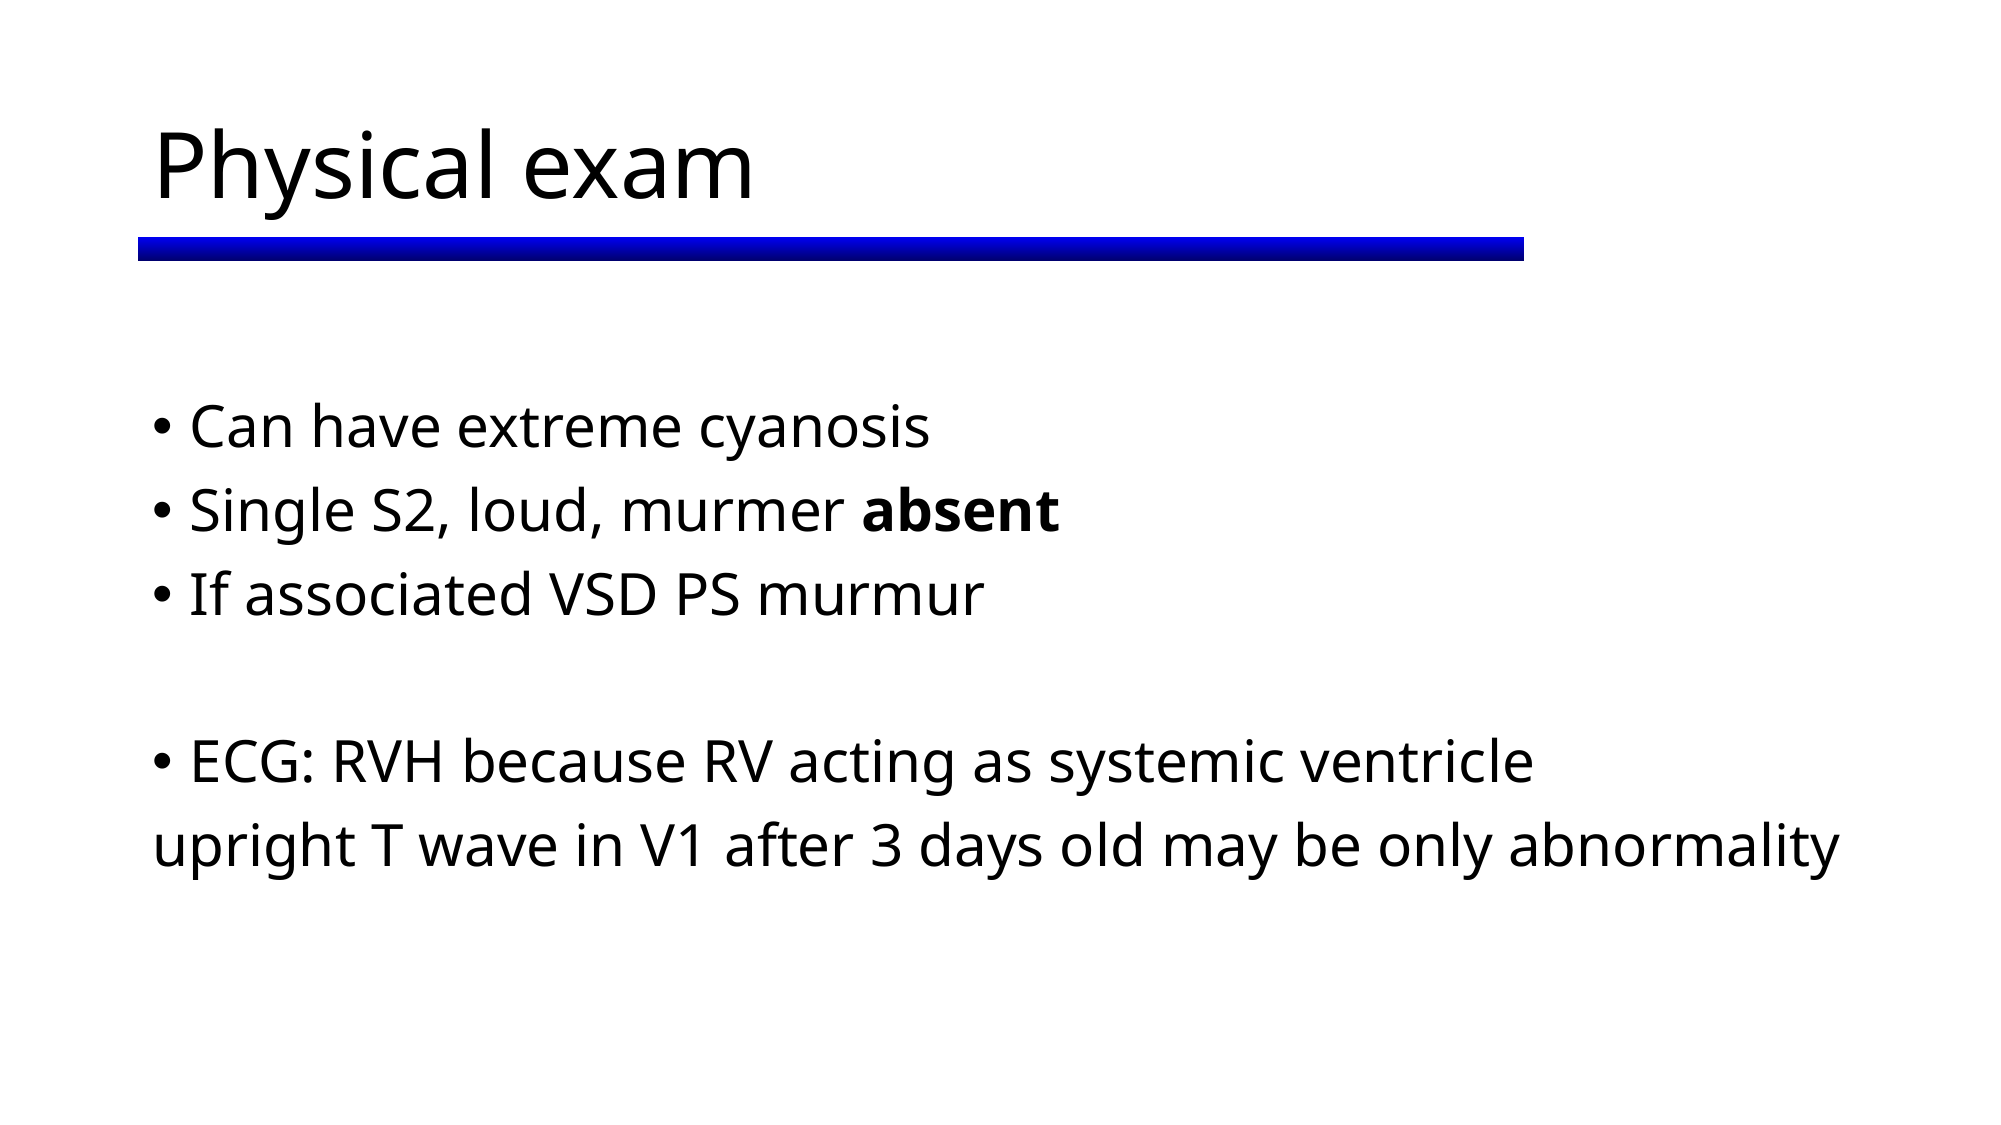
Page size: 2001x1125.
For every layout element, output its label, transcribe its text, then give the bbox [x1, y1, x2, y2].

title Physical exam [137, 59, 1863, 278]
text_box [137, 236, 1525, 262]
list Can have extreme cyanosis Single S2, loud, murmer absent If associated VSD PS murmur ECG: RVH because RV acting as systemic ventricle upright T wave in V1 after 3 days old may be only abnormality [137, 299, 1863, 1014]
